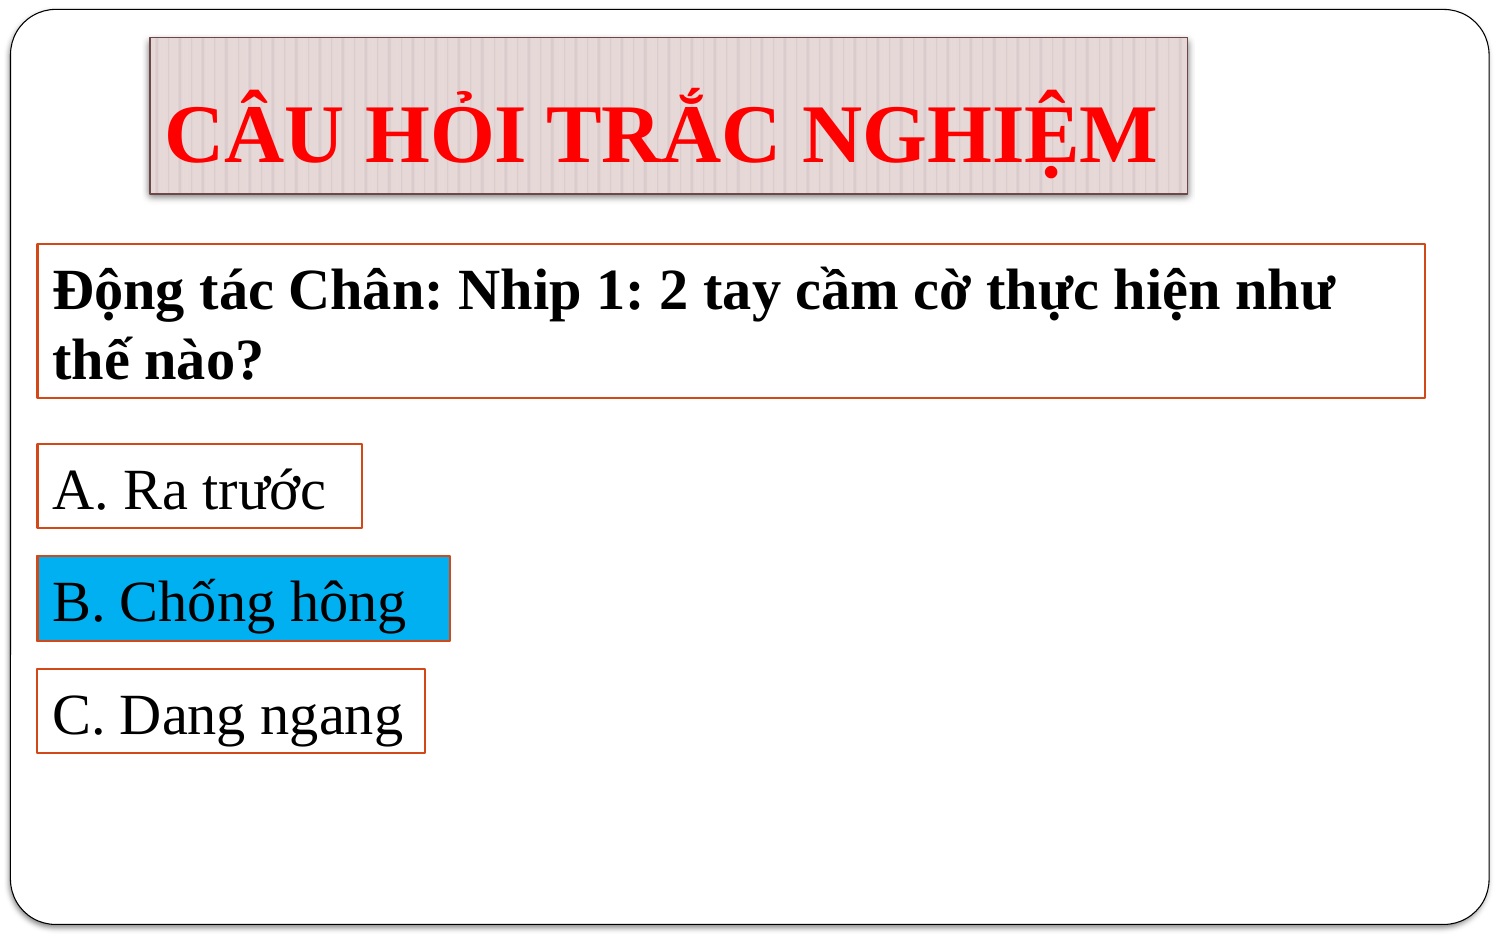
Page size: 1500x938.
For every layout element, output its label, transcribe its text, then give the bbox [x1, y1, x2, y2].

text_box B. Chống hông [36, 555, 451, 642]
text_box A. Ra trước [36, 443, 363, 529]
title CÂU HỎI TRẮC NGHIỆM [149, 37, 1188, 195]
text_box C. Dang ngang [36, 668, 426, 754]
text_box Động tác Chân: Nhip 1: 2 tay cầm cờ thực hiện như thế nào? [36, 243, 1426, 399]
